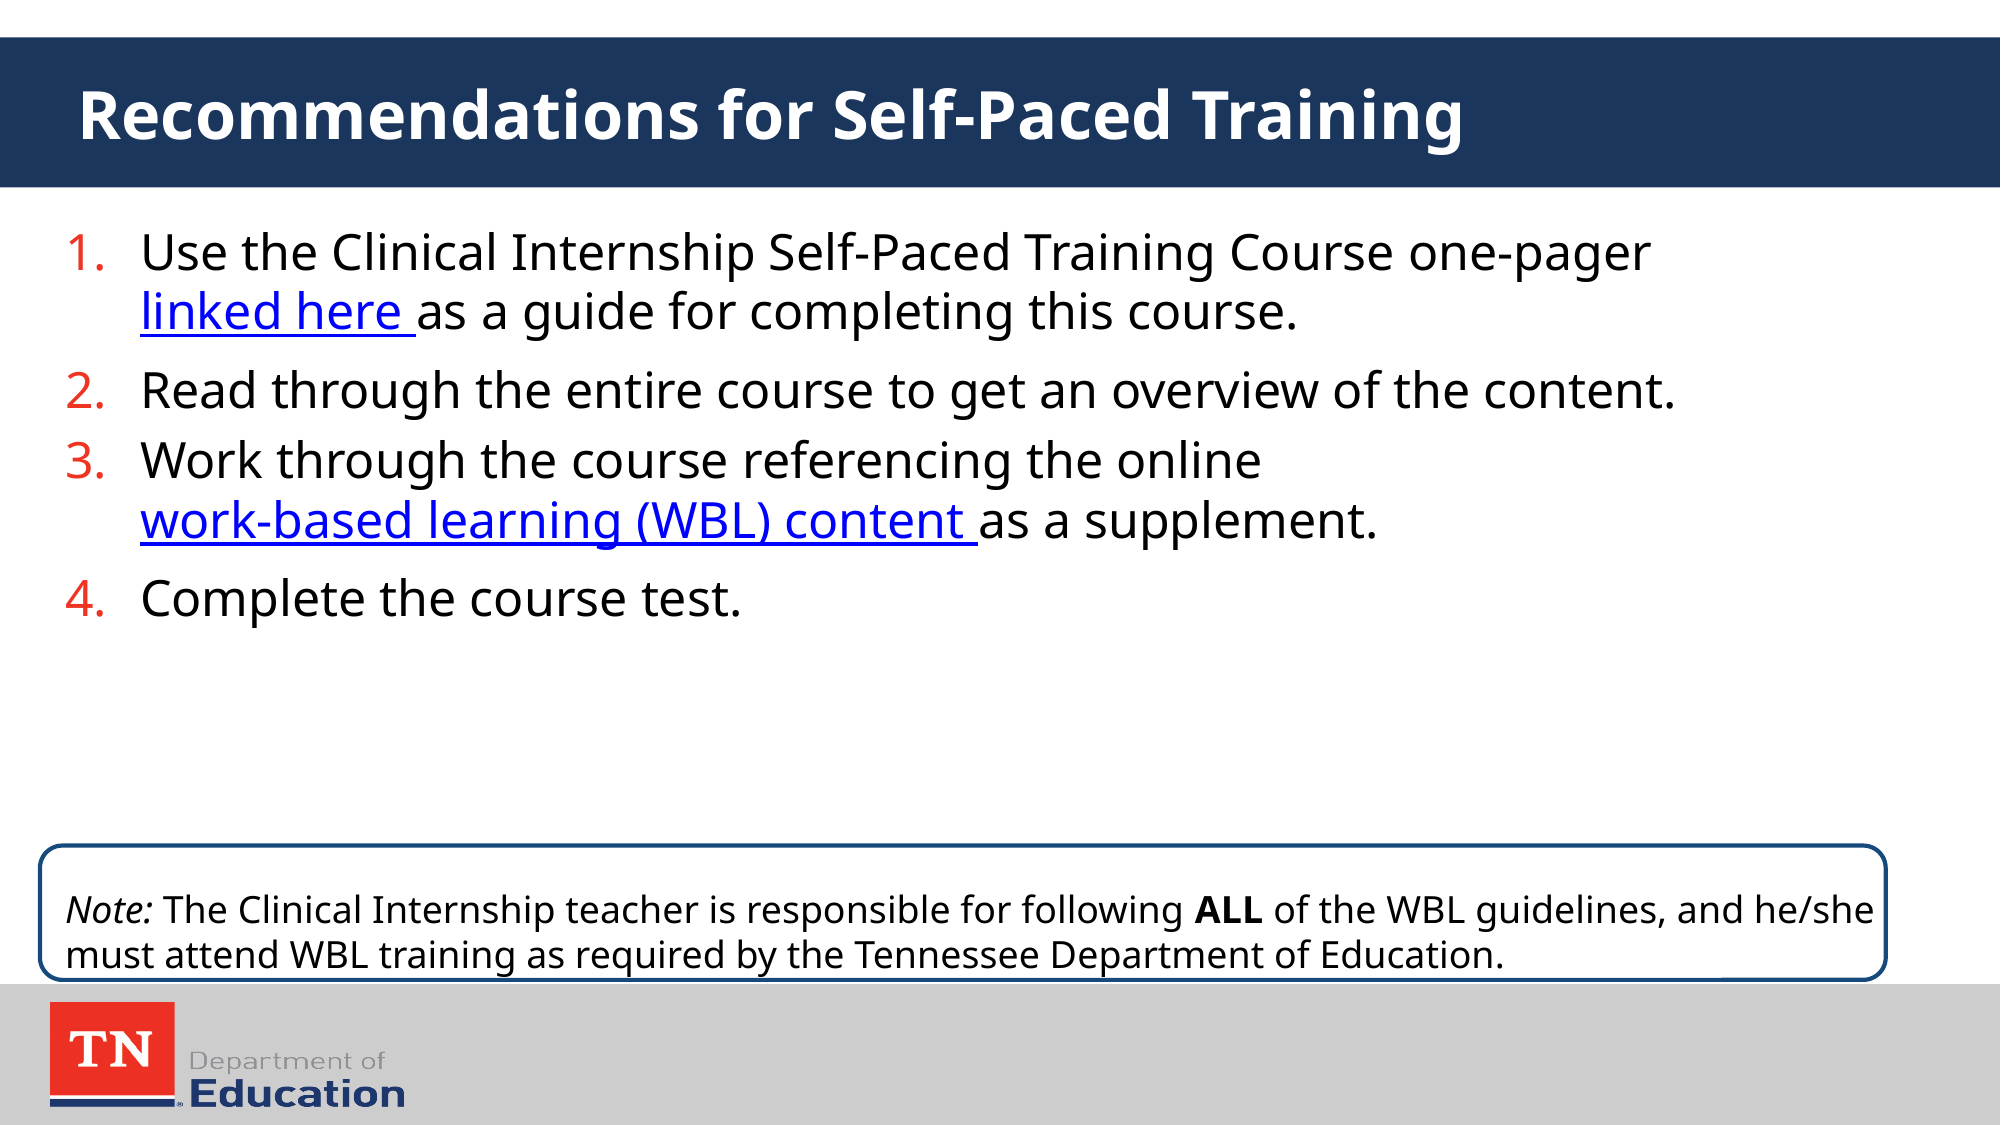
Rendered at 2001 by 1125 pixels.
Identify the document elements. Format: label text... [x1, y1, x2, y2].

list Use the Clinical Internship Self-Paced Training Course one-pager linked here as a guide for completing this course. Read through the entire course to get an overview of the content. Work through the course referencing the online work-based learning (WBL) content as a supplement. Complete the course test. Note: The Clinical Internship teacher is responsible for following ALL of the WBL guidelines, and he/she must attend WBL training as required by the Tennessee Department of Education. [37, 212, 1950, 955]
text_box [37, 843, 1888, 982]
picture [50, 1002, 404, 1107]
title Recommendations for Self-Paced Training [62, 37, 1880, 188]
